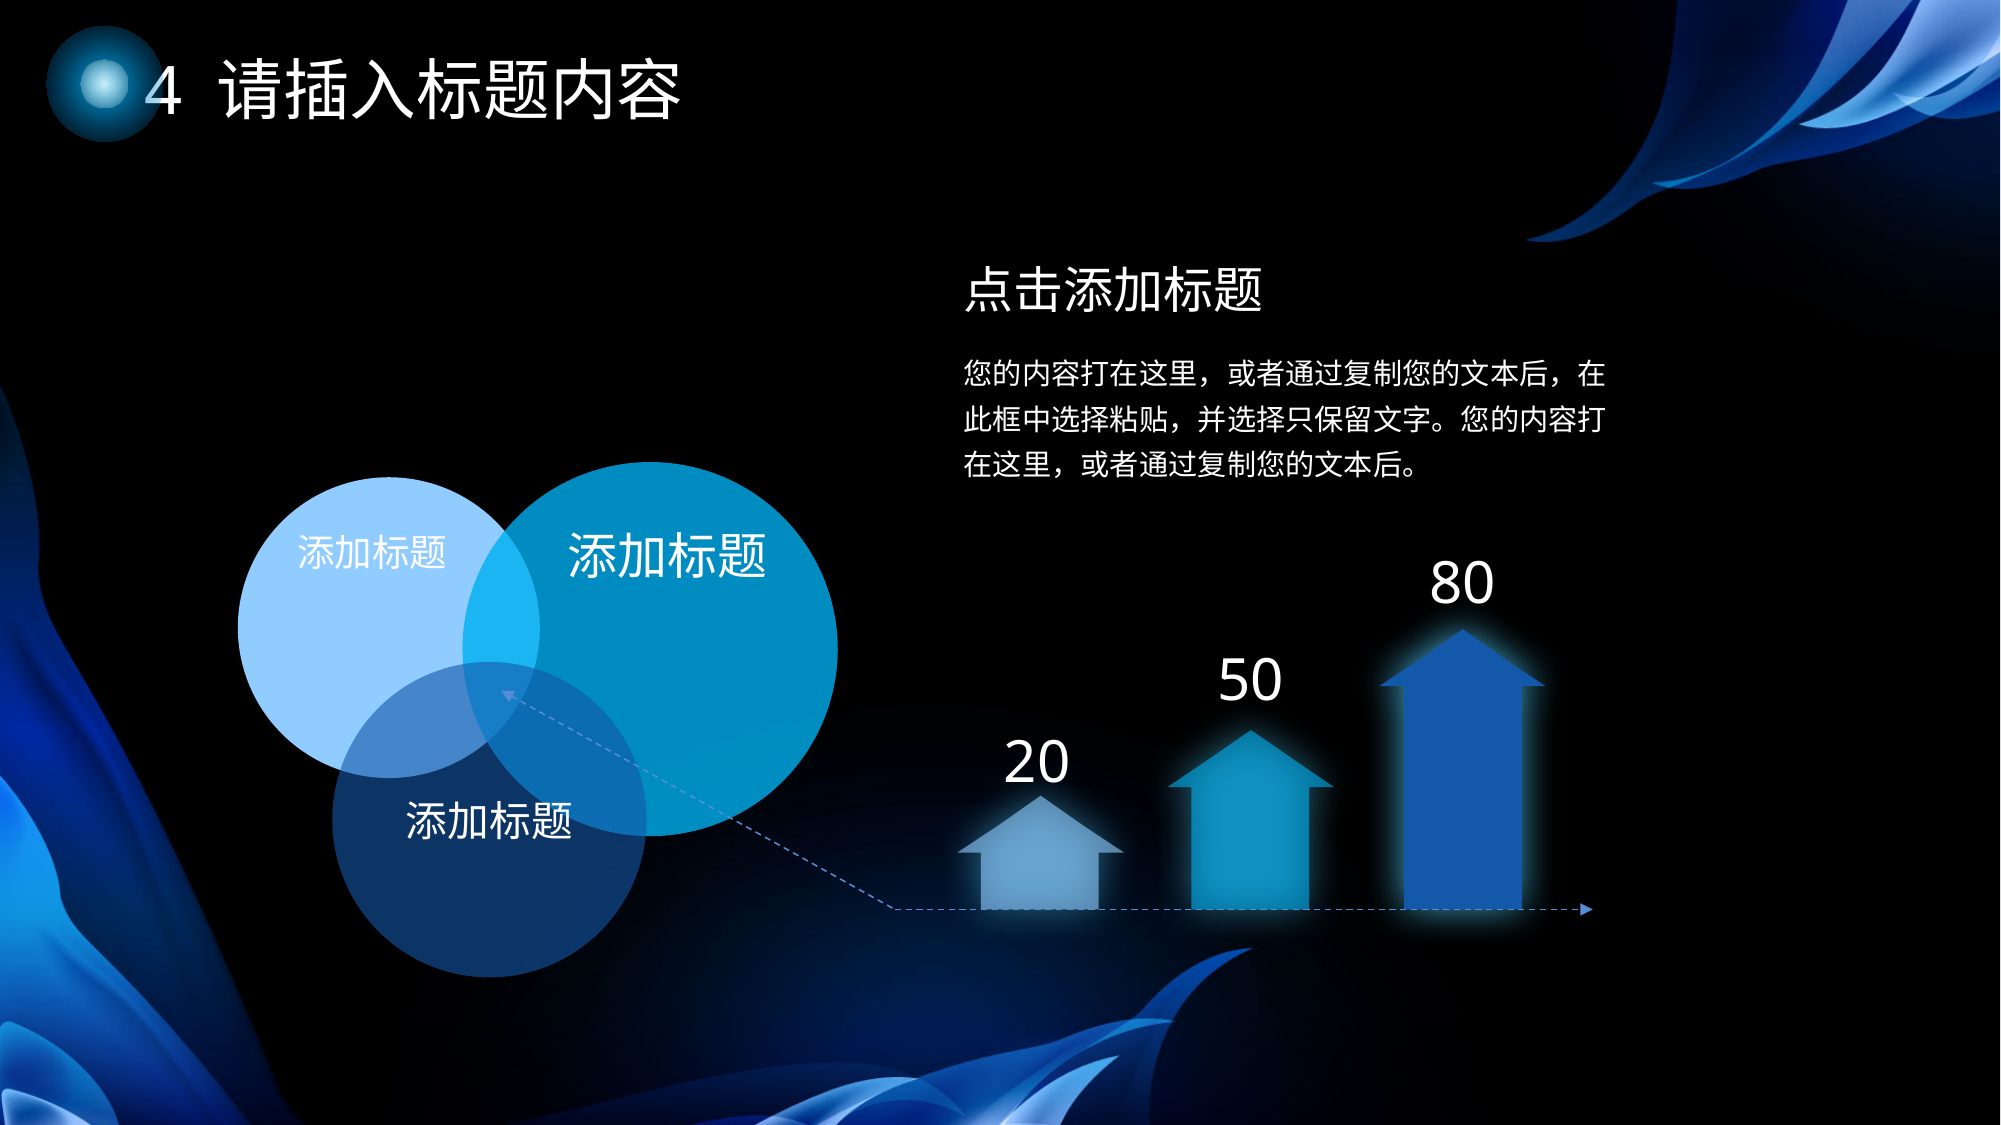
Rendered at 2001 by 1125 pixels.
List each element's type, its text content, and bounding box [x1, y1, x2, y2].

text_box 20 [988, 716, 1086, 801]
text_box 点击添加标题 [948, 263, 1406, 326]
text_box 您的内容打在这里，或者通过复制您的文本后，在此框中选择粘贴，并选择只保留文字。您的内容打在这里，或者通过复制您的文本后。 [948, 337, 1629, 489]
picture [0, 0, 2001, 1125]
text_box 50 [1202, 635, 1299, 720]
text_box 添加标题 [237, 477, 504, 770]
text_box [957, 801, 1124, 908]
text_box 添加标题 [462, 462, 838, 688]
text_box 添加标题 [332, 661, 612, 978]
text_box [1379, 629, 1546, 908]
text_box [500, 690, 896, 910]
text_box [1167, 730, 1334, 908]
text_box 80 [1414, 537, 1511, 623]
